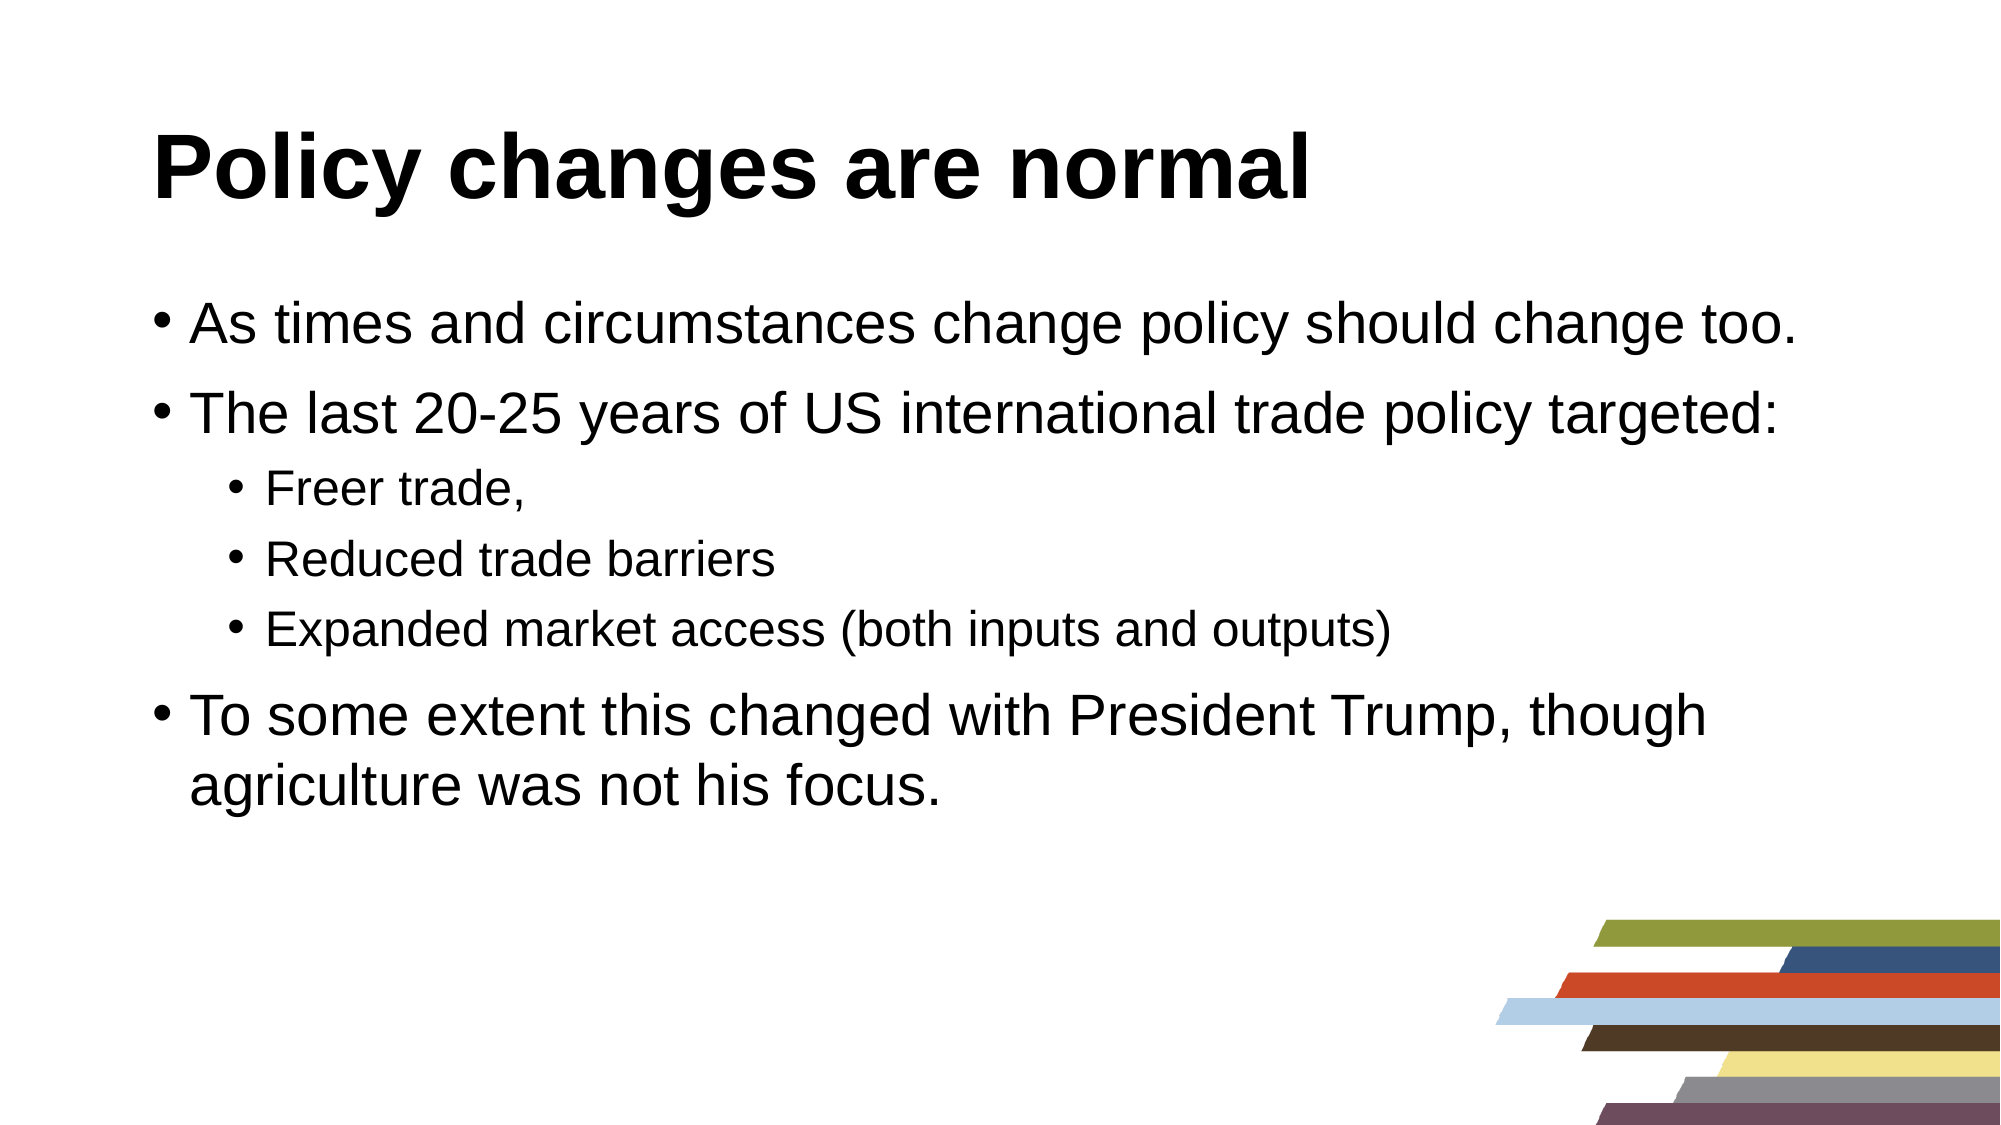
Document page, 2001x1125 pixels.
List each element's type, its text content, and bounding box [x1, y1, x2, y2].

picture [1469, 847, 2000, 1125]
title Policy changes are normal [137, 59, 1863, 277]
list As times and circumstances change policy should change too. The last 20-25 years of US international trade policy targeted: Freer trade, Reduced trade barriers Expanded market access (both inputs and outputs) To some extent this changed with President Trump, though agriculture was not his focus. [137, 277, 1863, 913]
